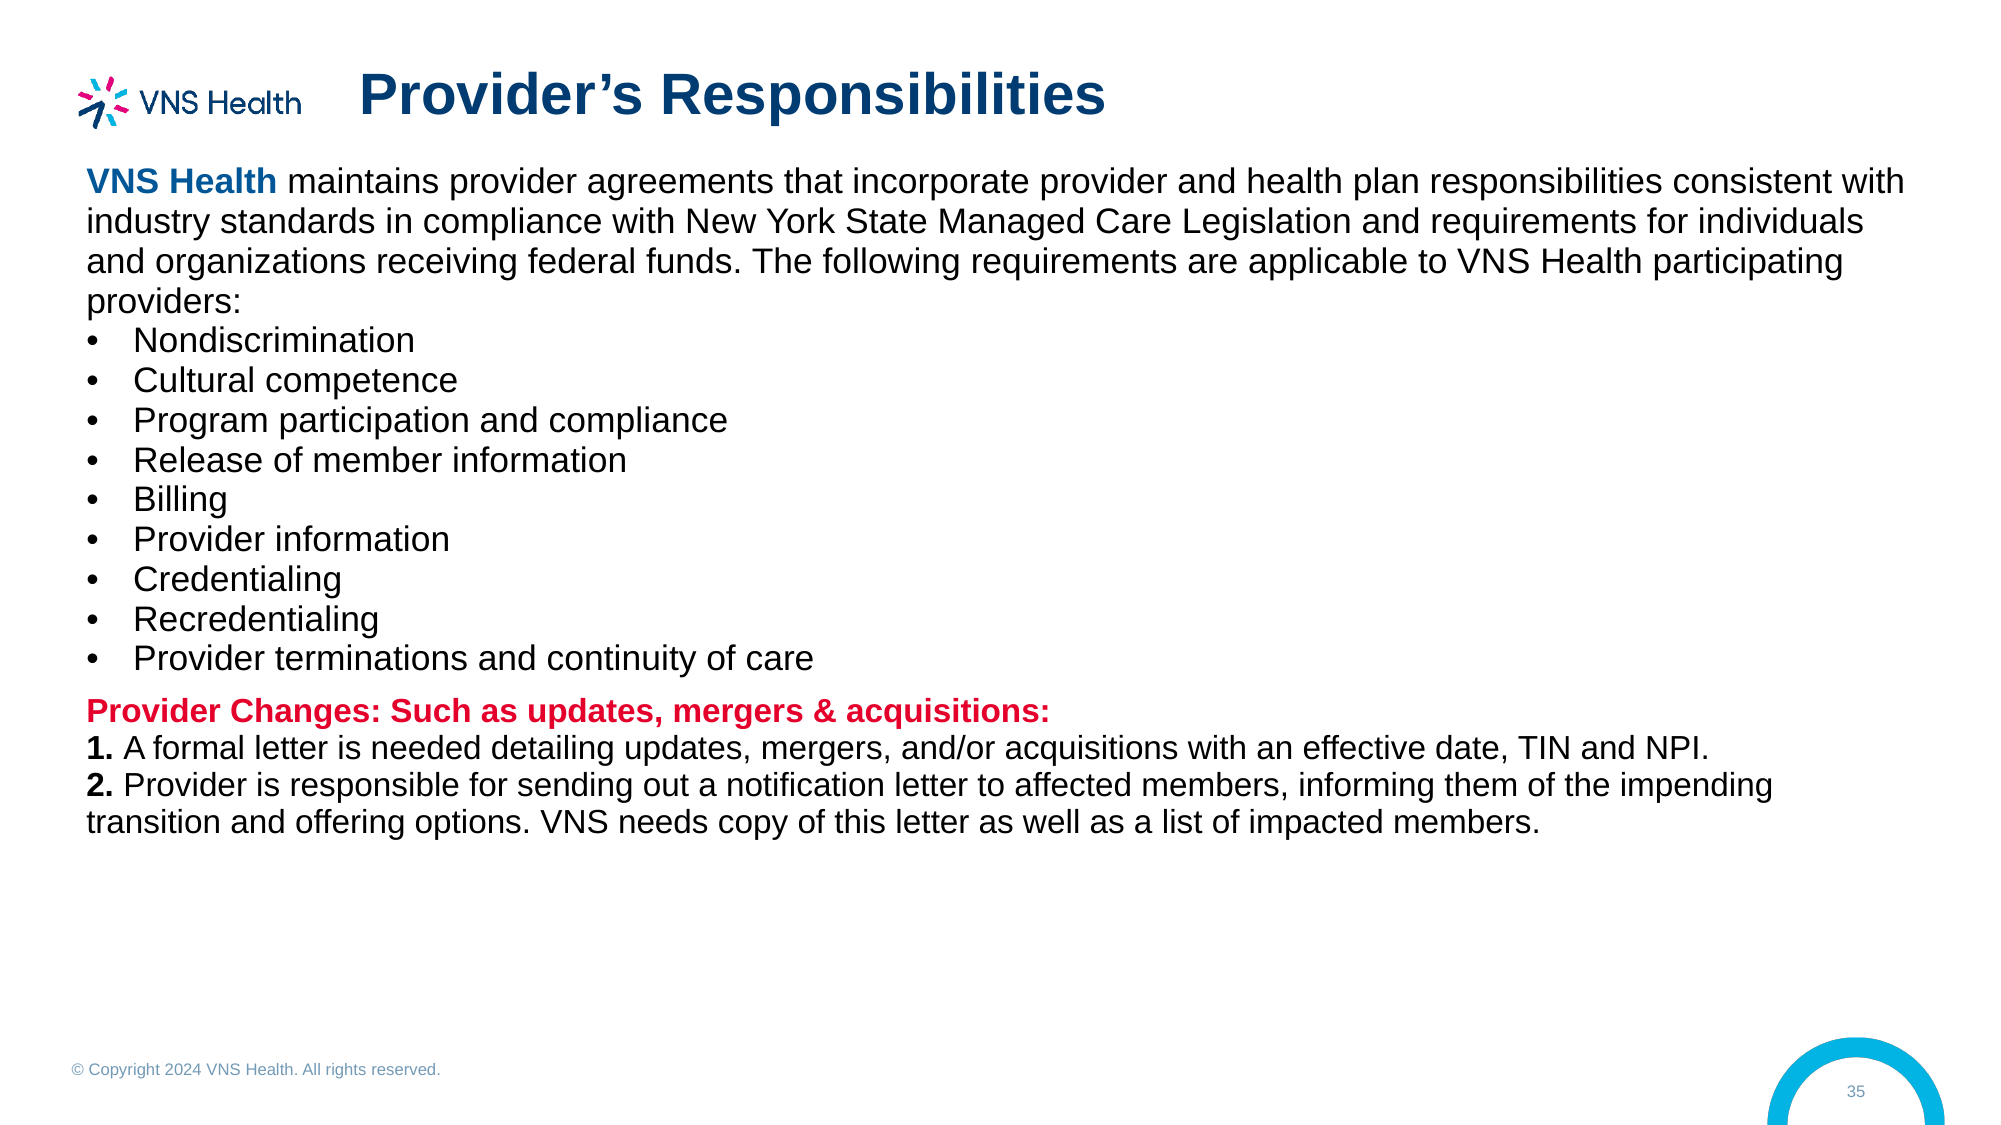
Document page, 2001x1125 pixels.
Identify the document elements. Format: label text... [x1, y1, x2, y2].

slide_number 35 [1787, 1056, 1925, 1125]
picture [72, 70, 306, 135]
footer © Copyright 2024 VNS Health. All rights reserved. [56, 1049, 468, 1090]
table_header VNS Health maintains provider agreements that incorporate provider and health plan responsibilities consistent with industry standards in compliance with New York State Managed Care Legislation and requirements for individuals and organizations receiving federal funds. The following requirements are applicable to VNS Health participating providers: Nondiscrimination Cultural competence Program participation and compliance Release of member information Billing Provider information Credentialing Recredentialing Provider terminations and continuity of care Provider Changes: Such as updates, mergers & acquisitions: 1. A formal letter is needed detailing updates, mergers, and/or acquisitions with an effective date, TIN and NPI. 2. Provider is responsible for sending out a notification letter to affected members, informing them of the impending transition and offering options. VNS needs copy of this letter as well as a list of impacted members. [72, 155, 1928, 999]
picture [1875, 1038, 1945, 1111]
picture [1768, 1038, 1837, 1108]
title Provider’s Responsibilities [359, 47, 1967, 127]
